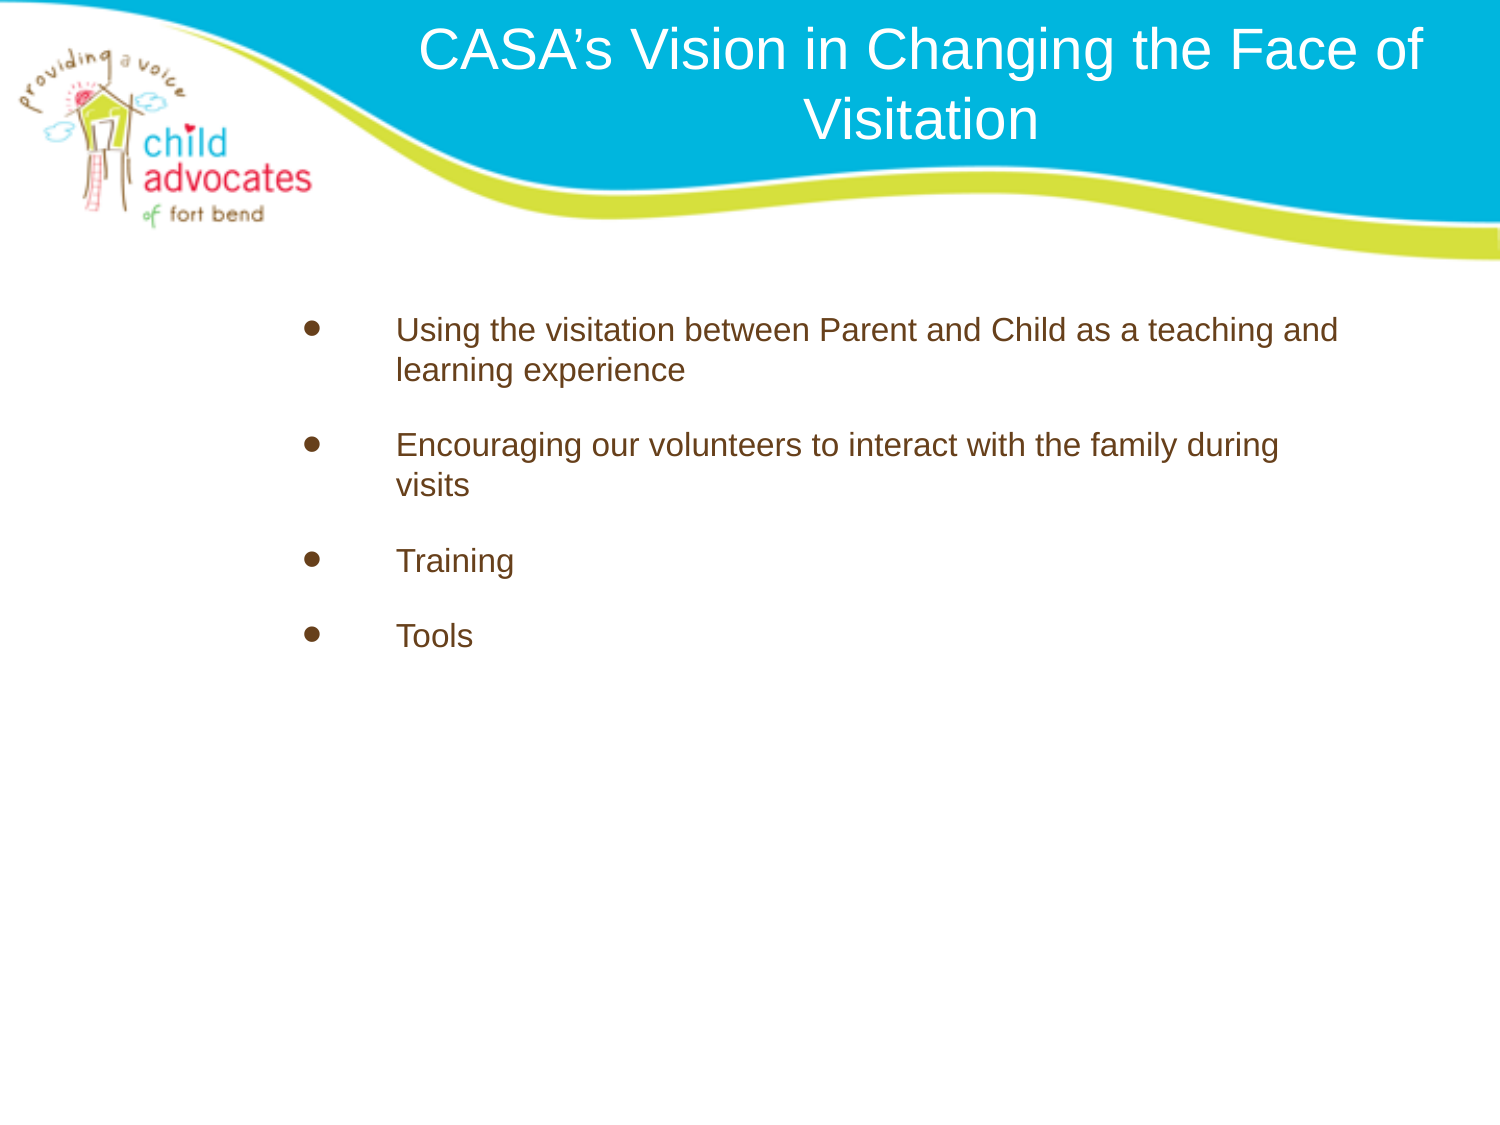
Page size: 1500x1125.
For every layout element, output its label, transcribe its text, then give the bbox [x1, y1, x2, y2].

list Using the visitation between Parent and Child as a teaching and learning experience Encouraging our volunteers to interact with the family during visits Training Tools [249, 299, 1353, 1086]
title CASA’s Vision in Changing the Face of Visitation [374, 24, 1470, 138]
picture [0, 0, 1500, 1125]
